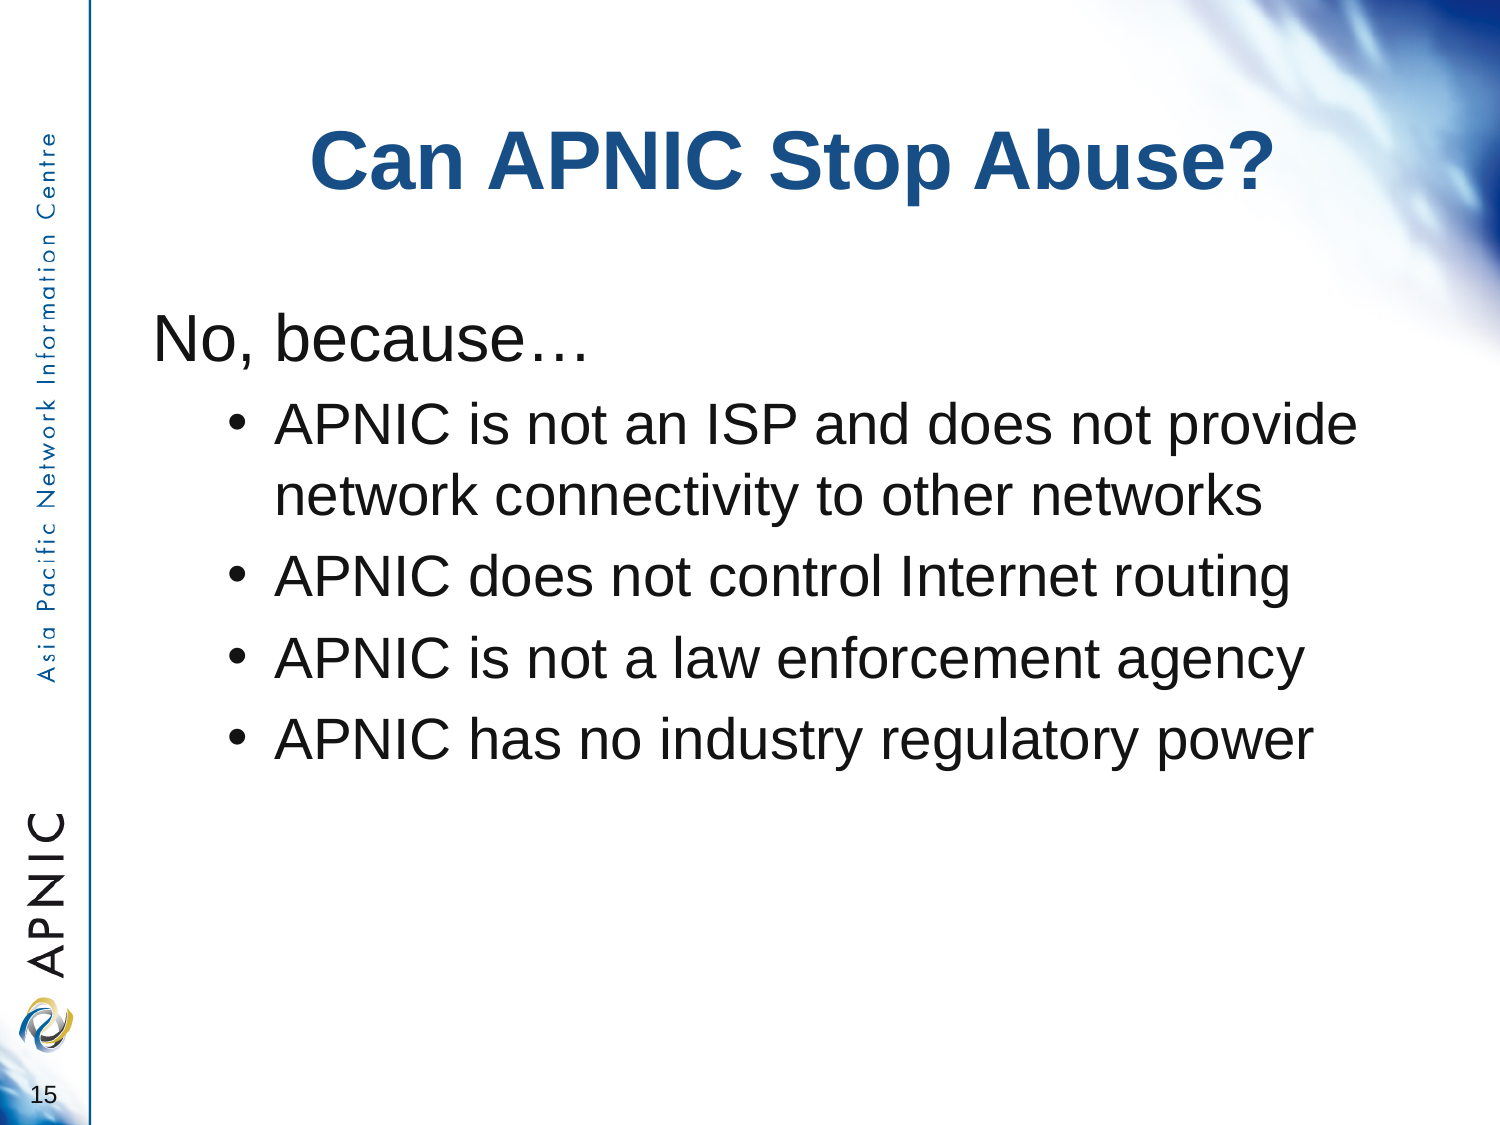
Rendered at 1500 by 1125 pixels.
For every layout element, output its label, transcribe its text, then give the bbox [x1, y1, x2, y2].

title Can APNIC Stop Abuse? [137, 62, 1451, 251]
list No, because… APNIC is not an ISP and does not provide network connectivity to other networks APNIC does not control Internet routing APNIC is not a law enforcement agency APNIC has no industry regulatory power [137, 287, 1451, 1076]
picture [0, 0, 1500, 1125]
slide_number 15 [0, 1062, 88, 1125]
